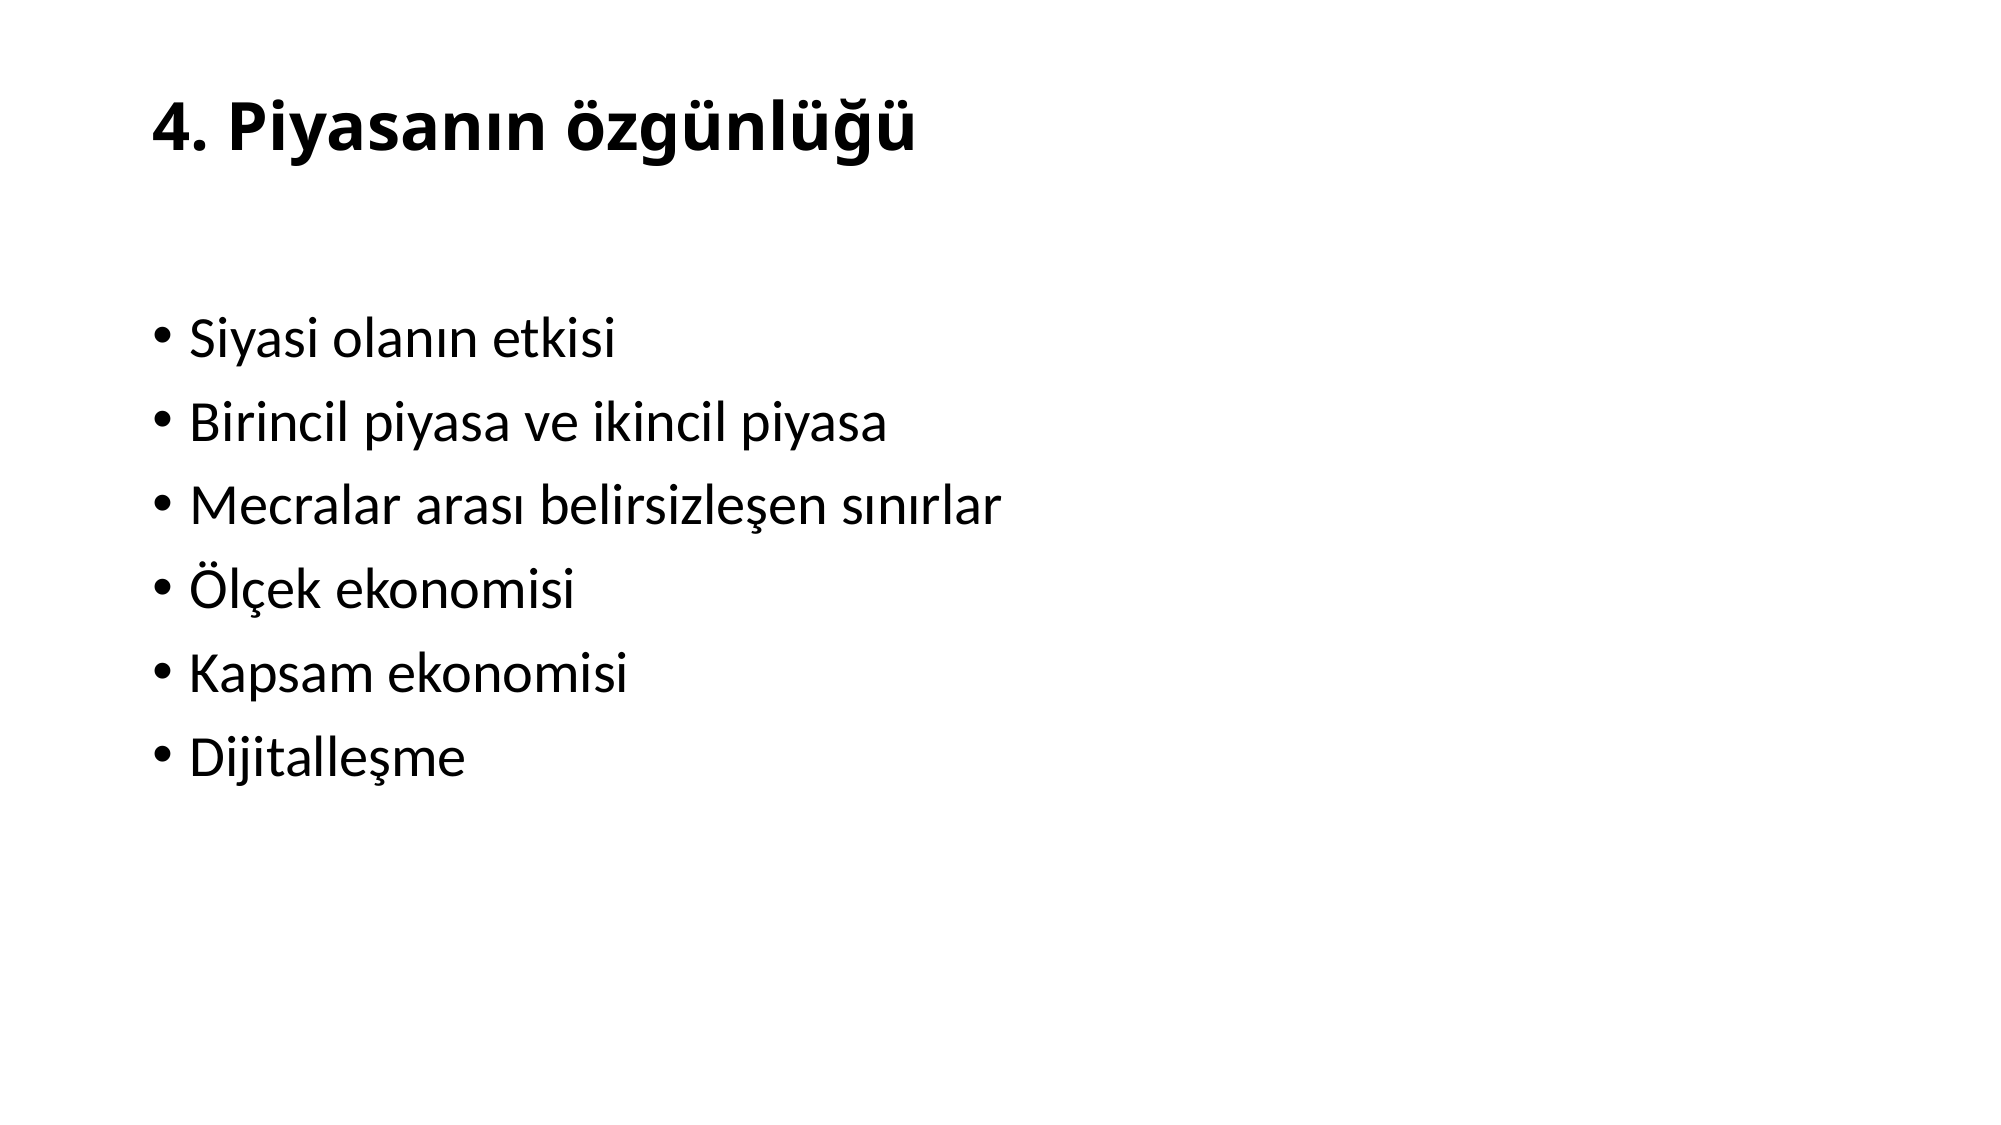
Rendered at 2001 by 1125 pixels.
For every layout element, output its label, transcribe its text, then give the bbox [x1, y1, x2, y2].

title 4. Piyasanın özgünlüğü [137, 59, 1863, 278]
list Siyasi olanın etkisi Birincil piyasa ve ikincil piyasa Mecralar arası belirsizleşen sınırlar Ölçek ekonomisi Kapsam ekonomisi Dijitalleşme [137, 299, 1863, 1014]
